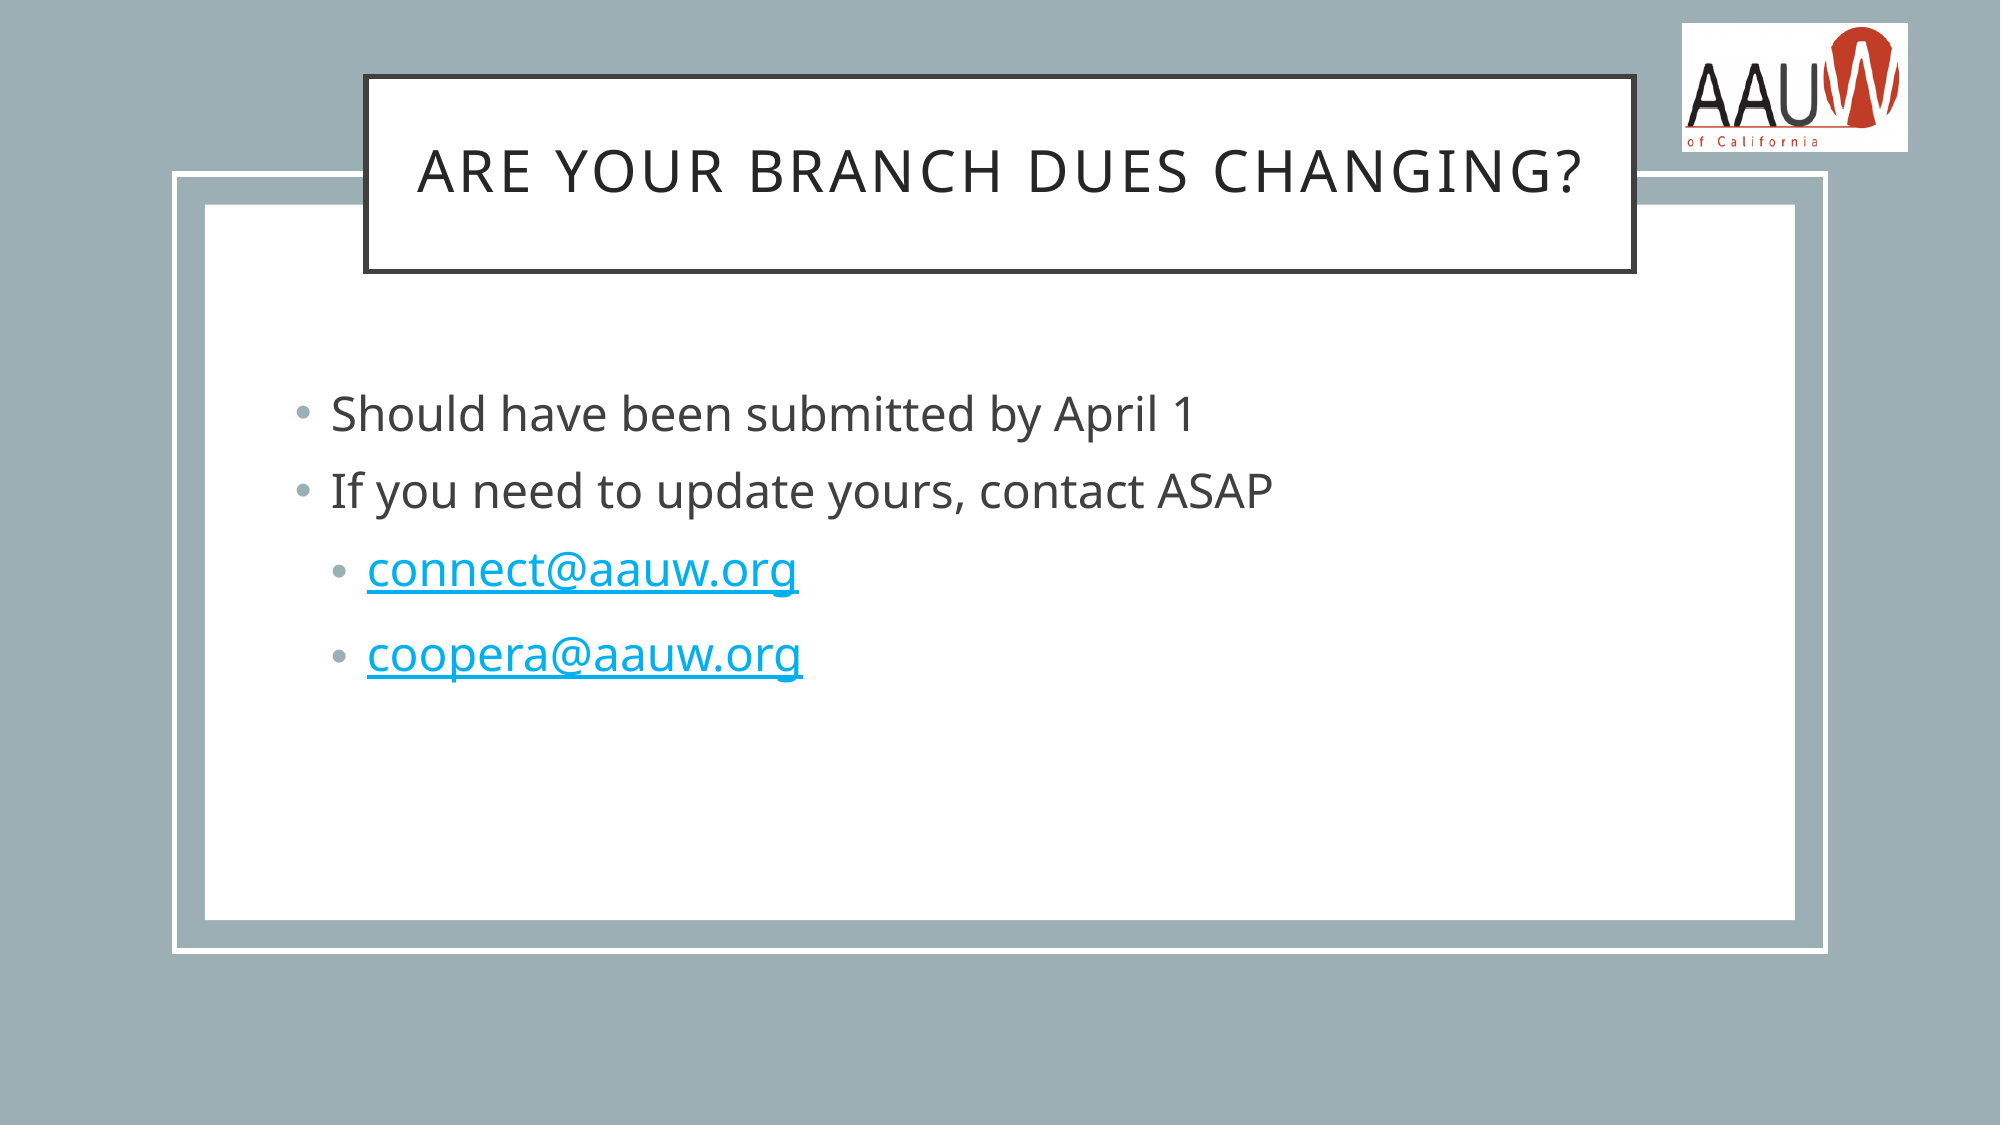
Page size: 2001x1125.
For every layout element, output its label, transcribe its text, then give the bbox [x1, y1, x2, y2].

list Should have been submitted by April 1 If you need to update yours, contact ASAP connect@aauw.org coopera@aauw.org [279, 375, 1721, 849]
text_box [173, 173, 1827, 952]
picture [1681, 23, 1908, 152]
text_box [0, 0, 2000, 1125]
title Are Your Branch Dues Changing? [363, 74, 1637, 274]
